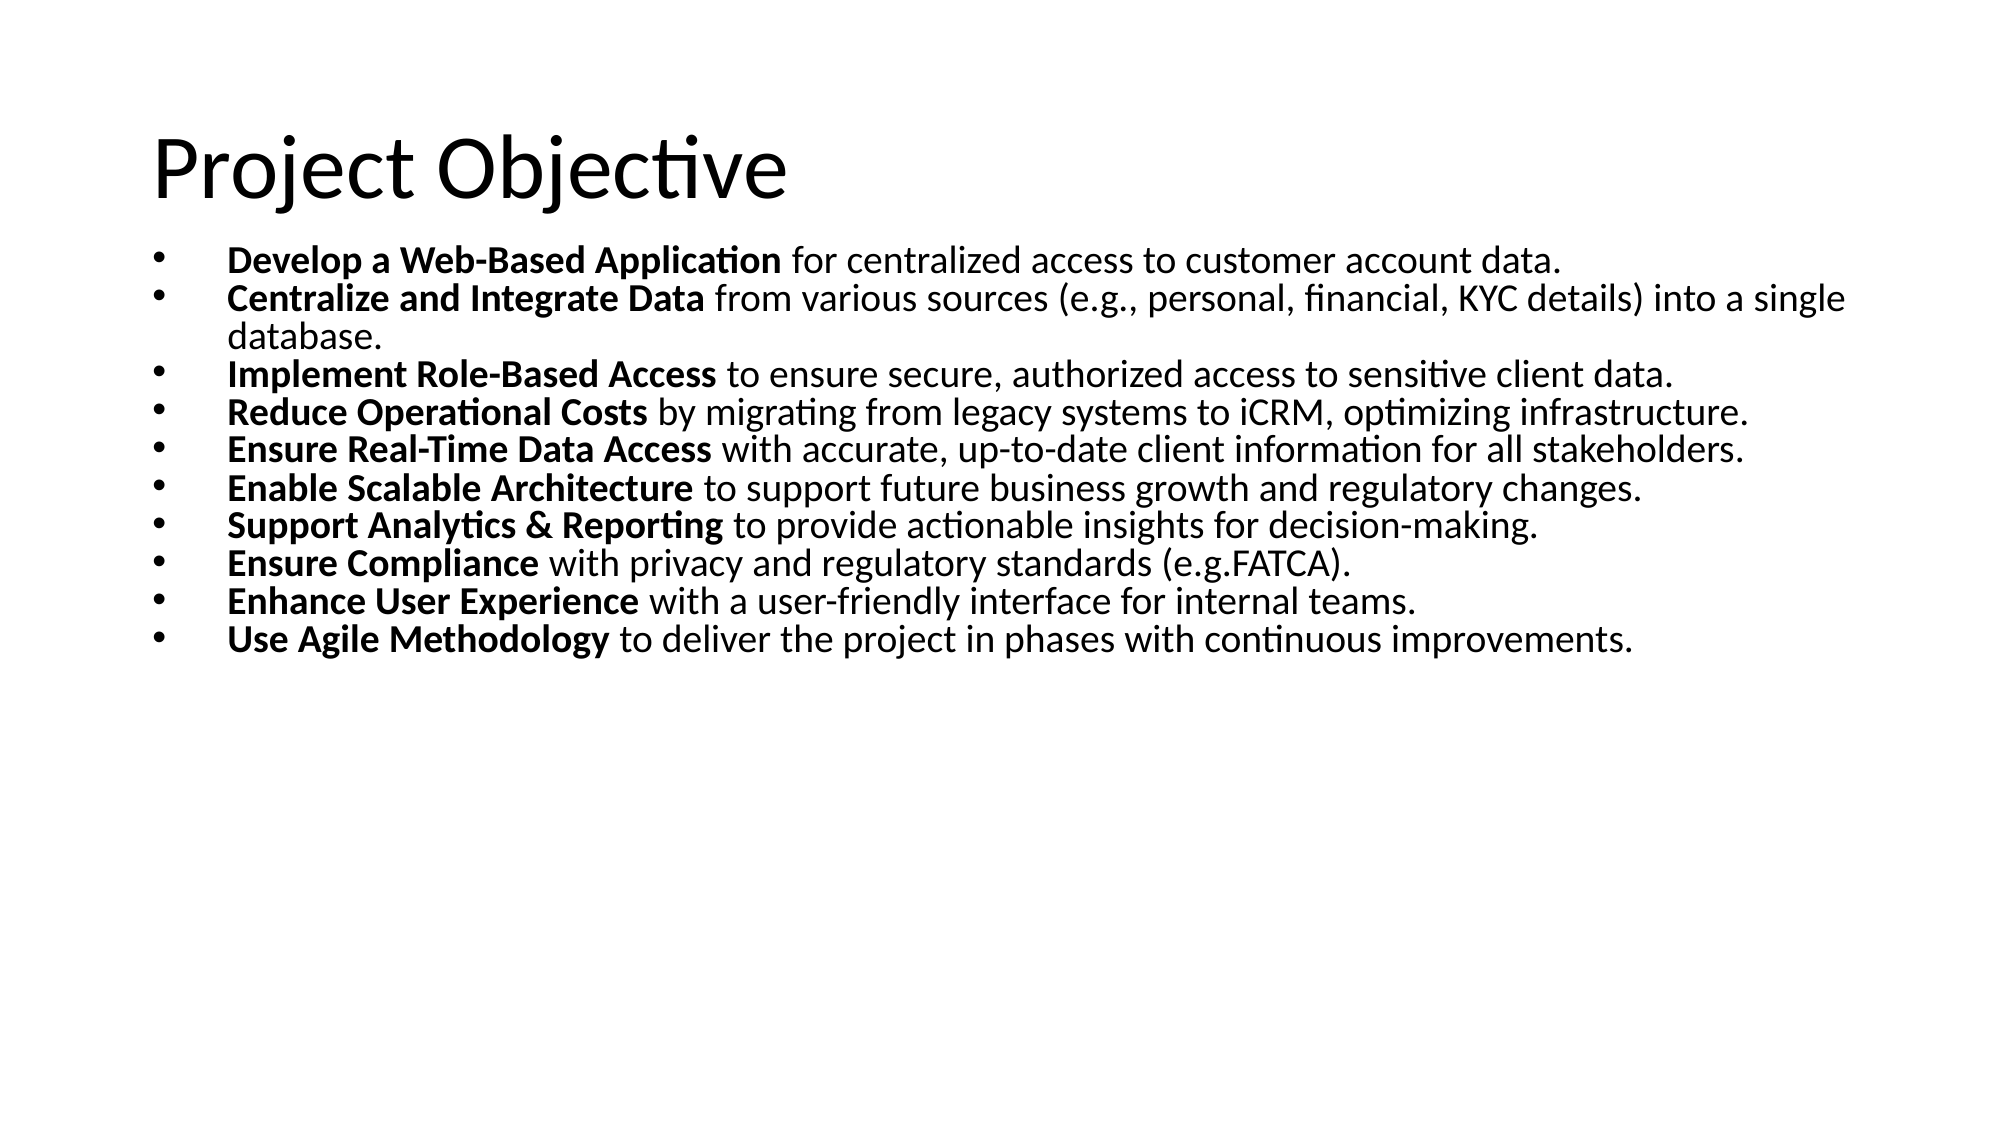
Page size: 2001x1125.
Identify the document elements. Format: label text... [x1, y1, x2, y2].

list Develop a Web-Based Application for centralized access to customer account data. Centralize and Integrate Data from various sources (e.g., personal, financial, KYC details) into a single database. Implement Role-Based Access to ensure secure, authorized access to sensitive client data. Reduce Operational Costs by migrating from legacy systems to iCRM, optimizing infrastructure. Ensure Real-Time Data Access with accurate, up-to-date client information for all stakeholders. Enable Scalable Architecture to support future business growth and regulatory changes. Support Analytics & Reporting to provide actionable insights for decision-making. Ensure Compliance with privacy and regulatory standards (e.g.FATCA). Enhance User Experience with a user-friendly interface for internal teams. Use Agile Methodology to deliver the project in phases with continuous improvements. [137, 235, 1863, 950]
title Project Objective [137, 59, 1863, 235]
